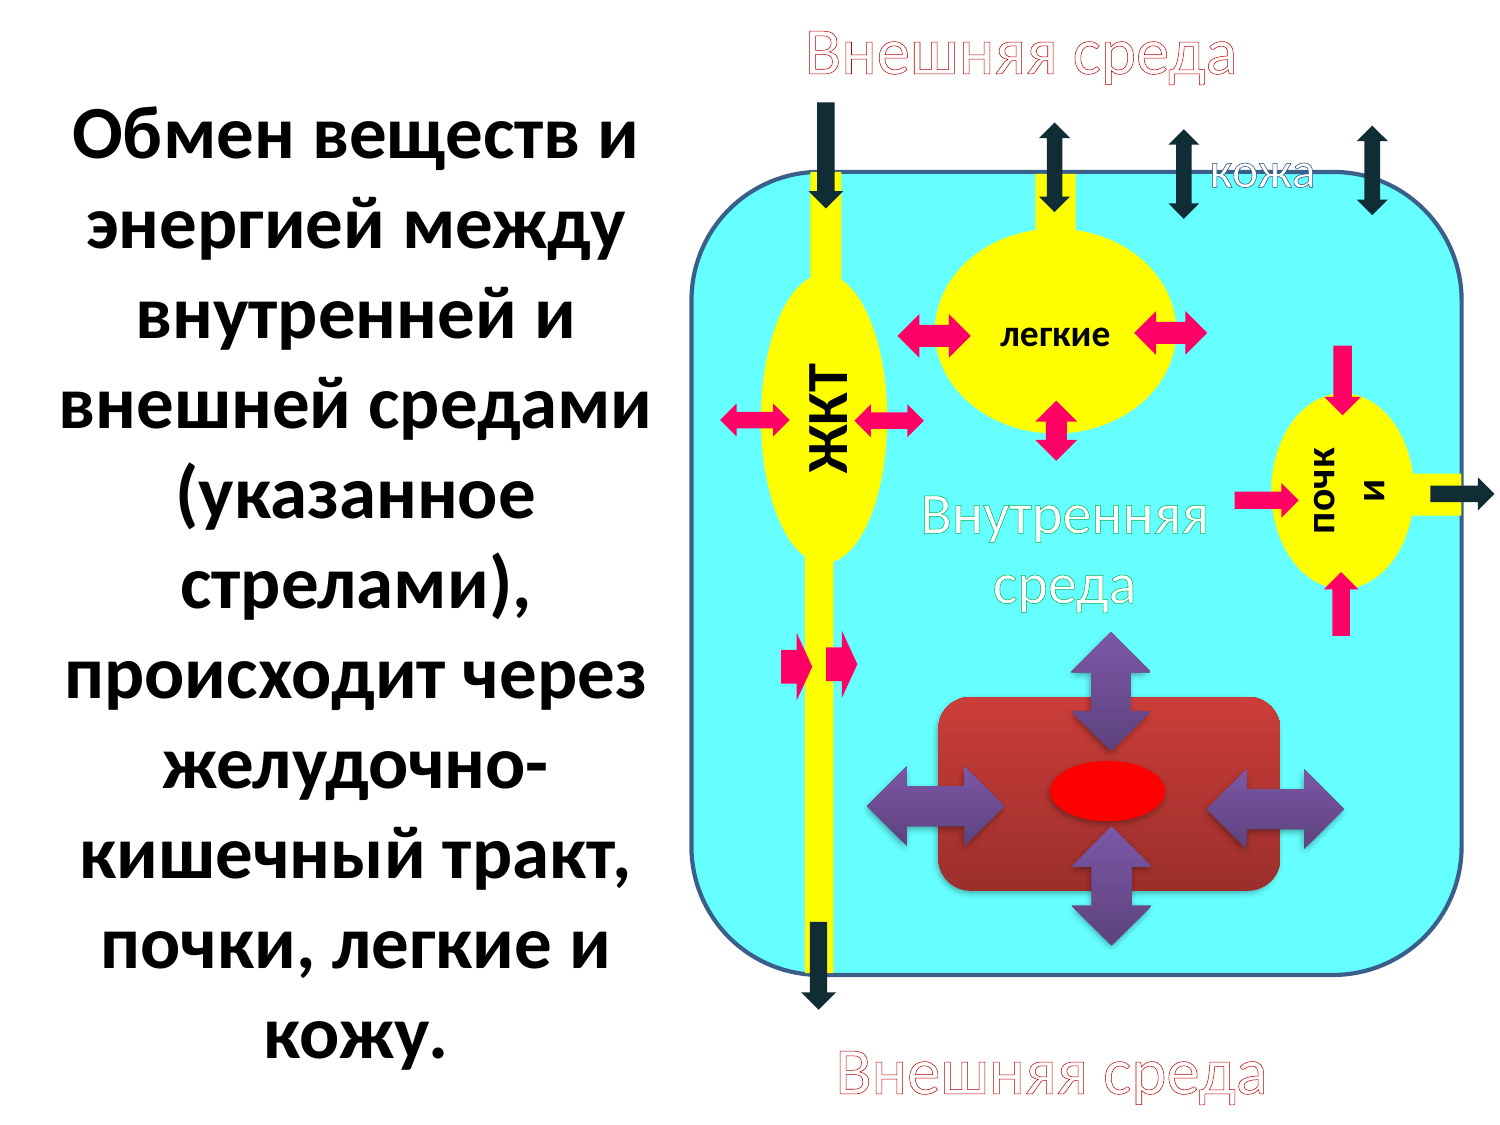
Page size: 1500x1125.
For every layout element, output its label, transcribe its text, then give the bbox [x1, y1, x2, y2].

text_box [803, 550, 836, 975]
text_box [1033, 398, 1080, 464]
text_box [808, 195, 844, 293]
text_box [837, 170, 844, 189]
text_box [1033, 172, 1078, 245]
text_box [1050, 760, 1166, 822]
text_box Внешняя среда [790, 0, 1394, 95]
text_box [824, 628, 860, 701]
text_box [1037, 120, 1073, 215]
text_box [779, 630, 815, 703]
text_box [808, 170, 815, 189]
text_box легкие [933, 228, 1178, 436]
text_box [1071, 632, 1151, 752]
text_box кожа [1194, 129, 1354, 205]
text_box [1071, 826, 1152, 946]
text_box ЖКТ [759, 276, 890, 563]
text_box [689, 170, 808, 977]
text_box Внутренняя среда [872, 467, 1257, 623]
text_box [1428, 475, 1497, 513]
text_box [799, 919, 838, 1012]
title Обмен веществ и энергией между внутренней и внешней средами (указанное стрелами), происходит через желудочно-кишечный тракт, почки, легкие и кожу. [0, 31, 712, 1125]
text_box [1354, 123, 1390, 218]
text_box почки [1269, 394, 1415, 588]
text_box [1257, 481, 1301, 520]
text_box [938, 696, 1105, 891]
text_box [837, 169, 1464, 489]
text_box [852, 402, 926, 440]
text_box [806, 100, 846, 211]
text_box [1132, 309, 1210, 357]
text_box [1322, 343, 1363, 418]
text_box [1401, 472, 1464, 518]
text_box [1206, 769, 1344, 849]
text_box [895, 312, 973, 360]
text_box [1166, 127, 1201, 221]
text_box [830, 512, 1464, 978]
text_box [867, 766, 1005, 846]
text_box [1321, 569, 1361, 639]
text_box [718, 401, 792, 439]
text_box Внешняя среда [820, 1019, 1425, 1115]
text_box [1115, 696, 1281, 891]
